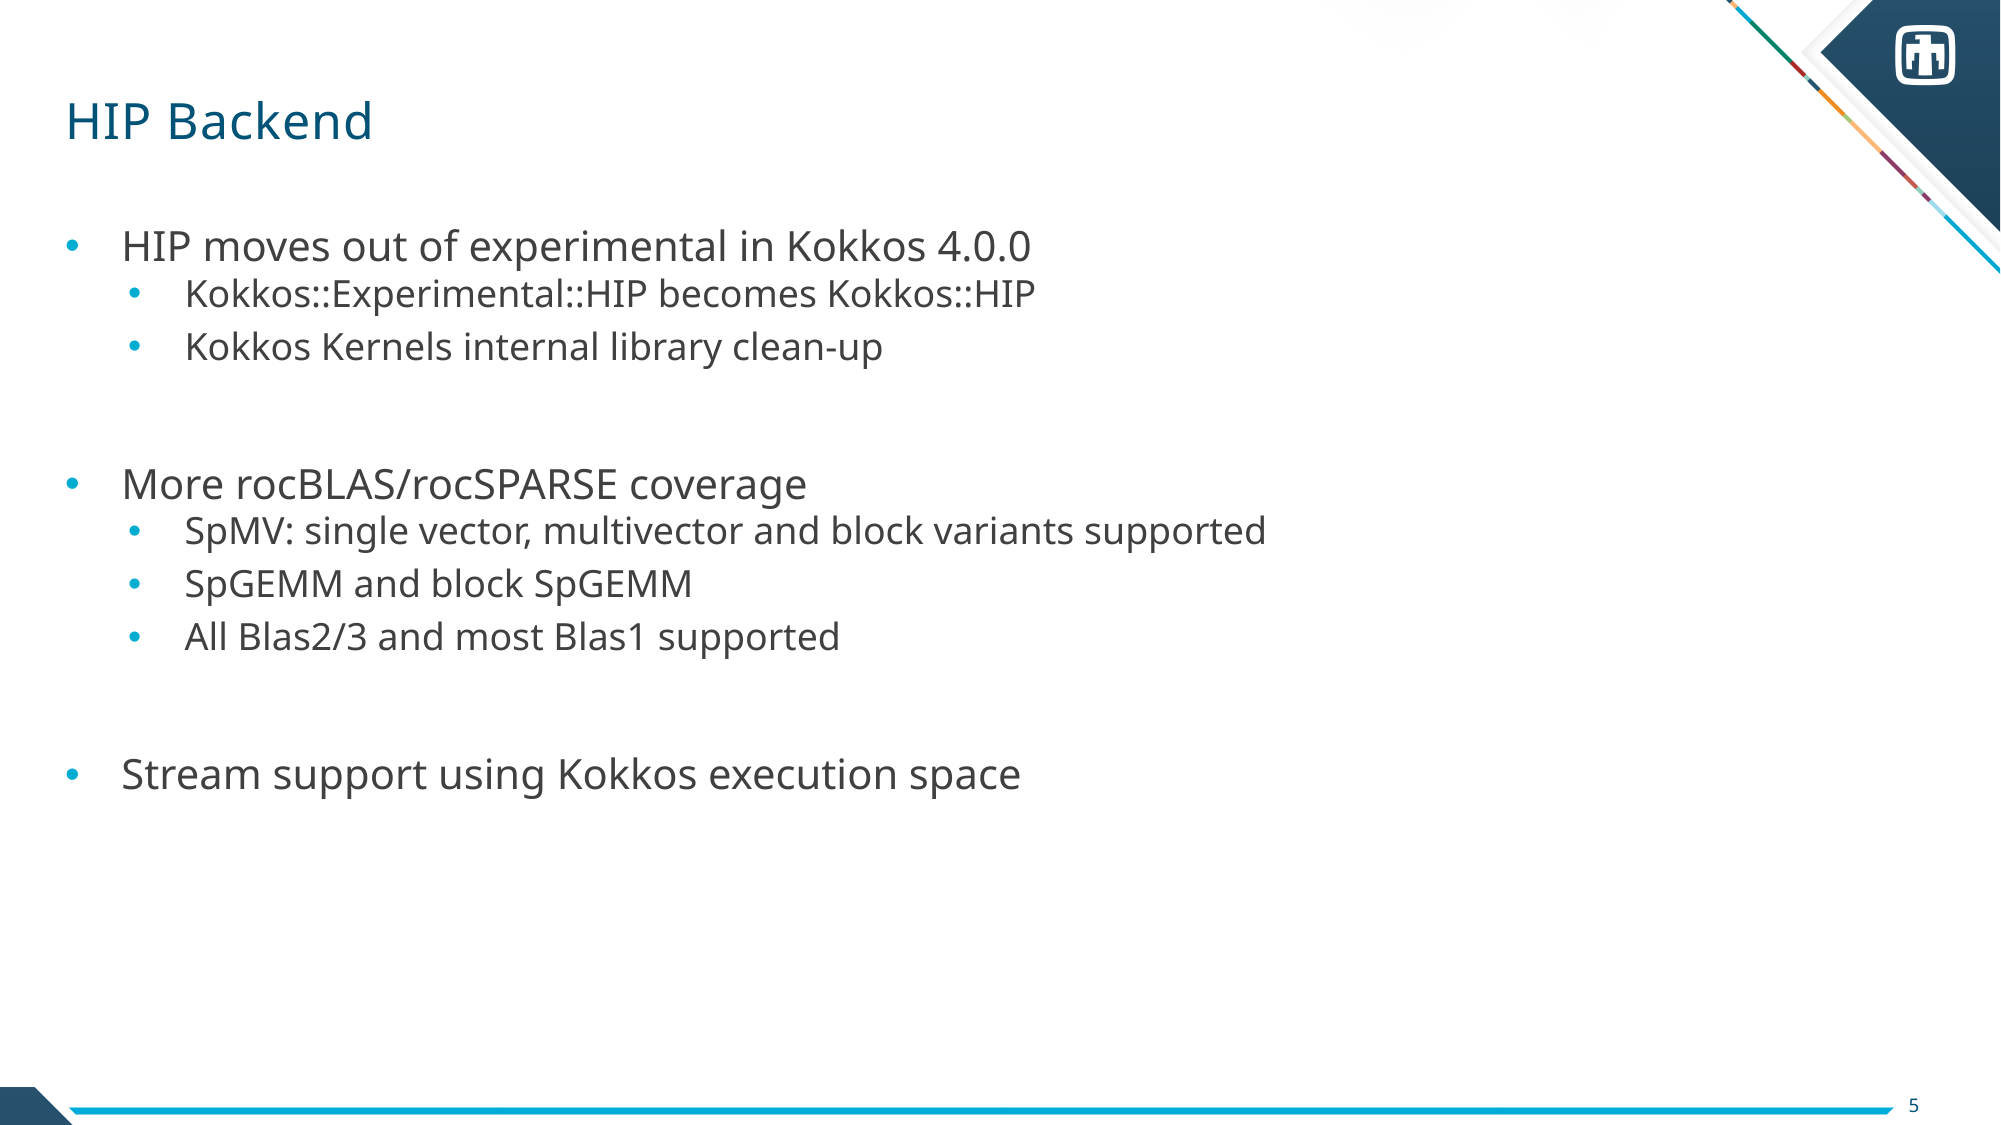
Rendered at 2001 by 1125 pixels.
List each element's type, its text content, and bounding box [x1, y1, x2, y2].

slide_number 5 [1893, 1086, 1974, 1125]
picture [0, 0, 2001, 1125]
list HIP moves out of experimental in Kokkos 4.0.0 Kokkos::Experimental::HIP becomes Kokkos::HIP Kokkos Kernels internal library clean-up More rocBLAS/rocSPARSE coverage SpMV: single vector, multivector and block variants supported SpGEMM and block SpGEMM All Blas2/3 and most Blas1 supported Stream support using Kokkos execution space [65, 217, 1878, 988]
title HIP Backend [65, 67, 1722, 180]
